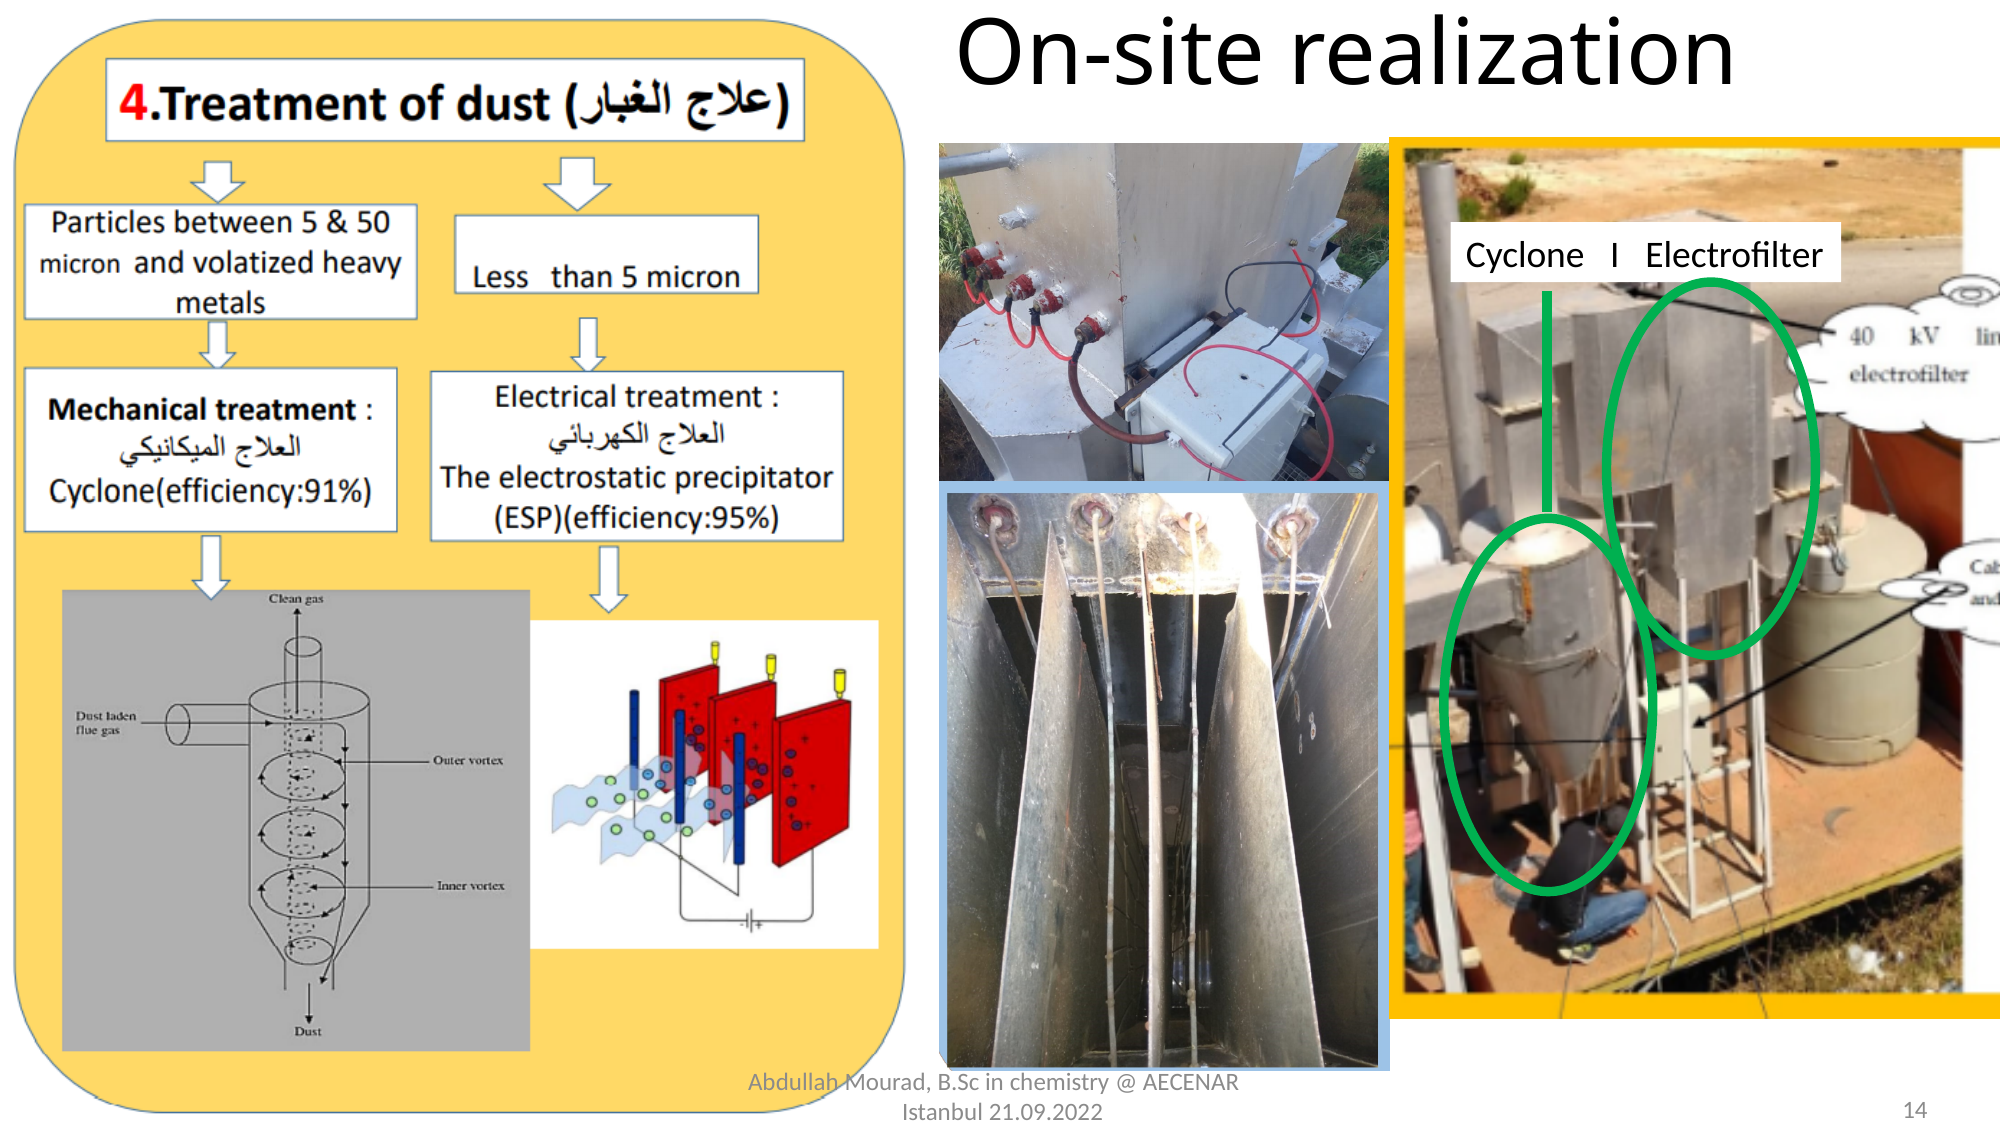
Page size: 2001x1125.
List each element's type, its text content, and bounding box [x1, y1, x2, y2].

title On-site realization [939, 0, 2000, 143]
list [0, 0, 922, 1125]
slide_number 14 [1492, 1078, 1943, 1125]
footer Abdullah Mourad, B.Sc in chemistry @ AECENAR Istanbul 21.09.2022 [922, 1065, 1338, 1125]
picture [939, 137, 2000, 1071]
